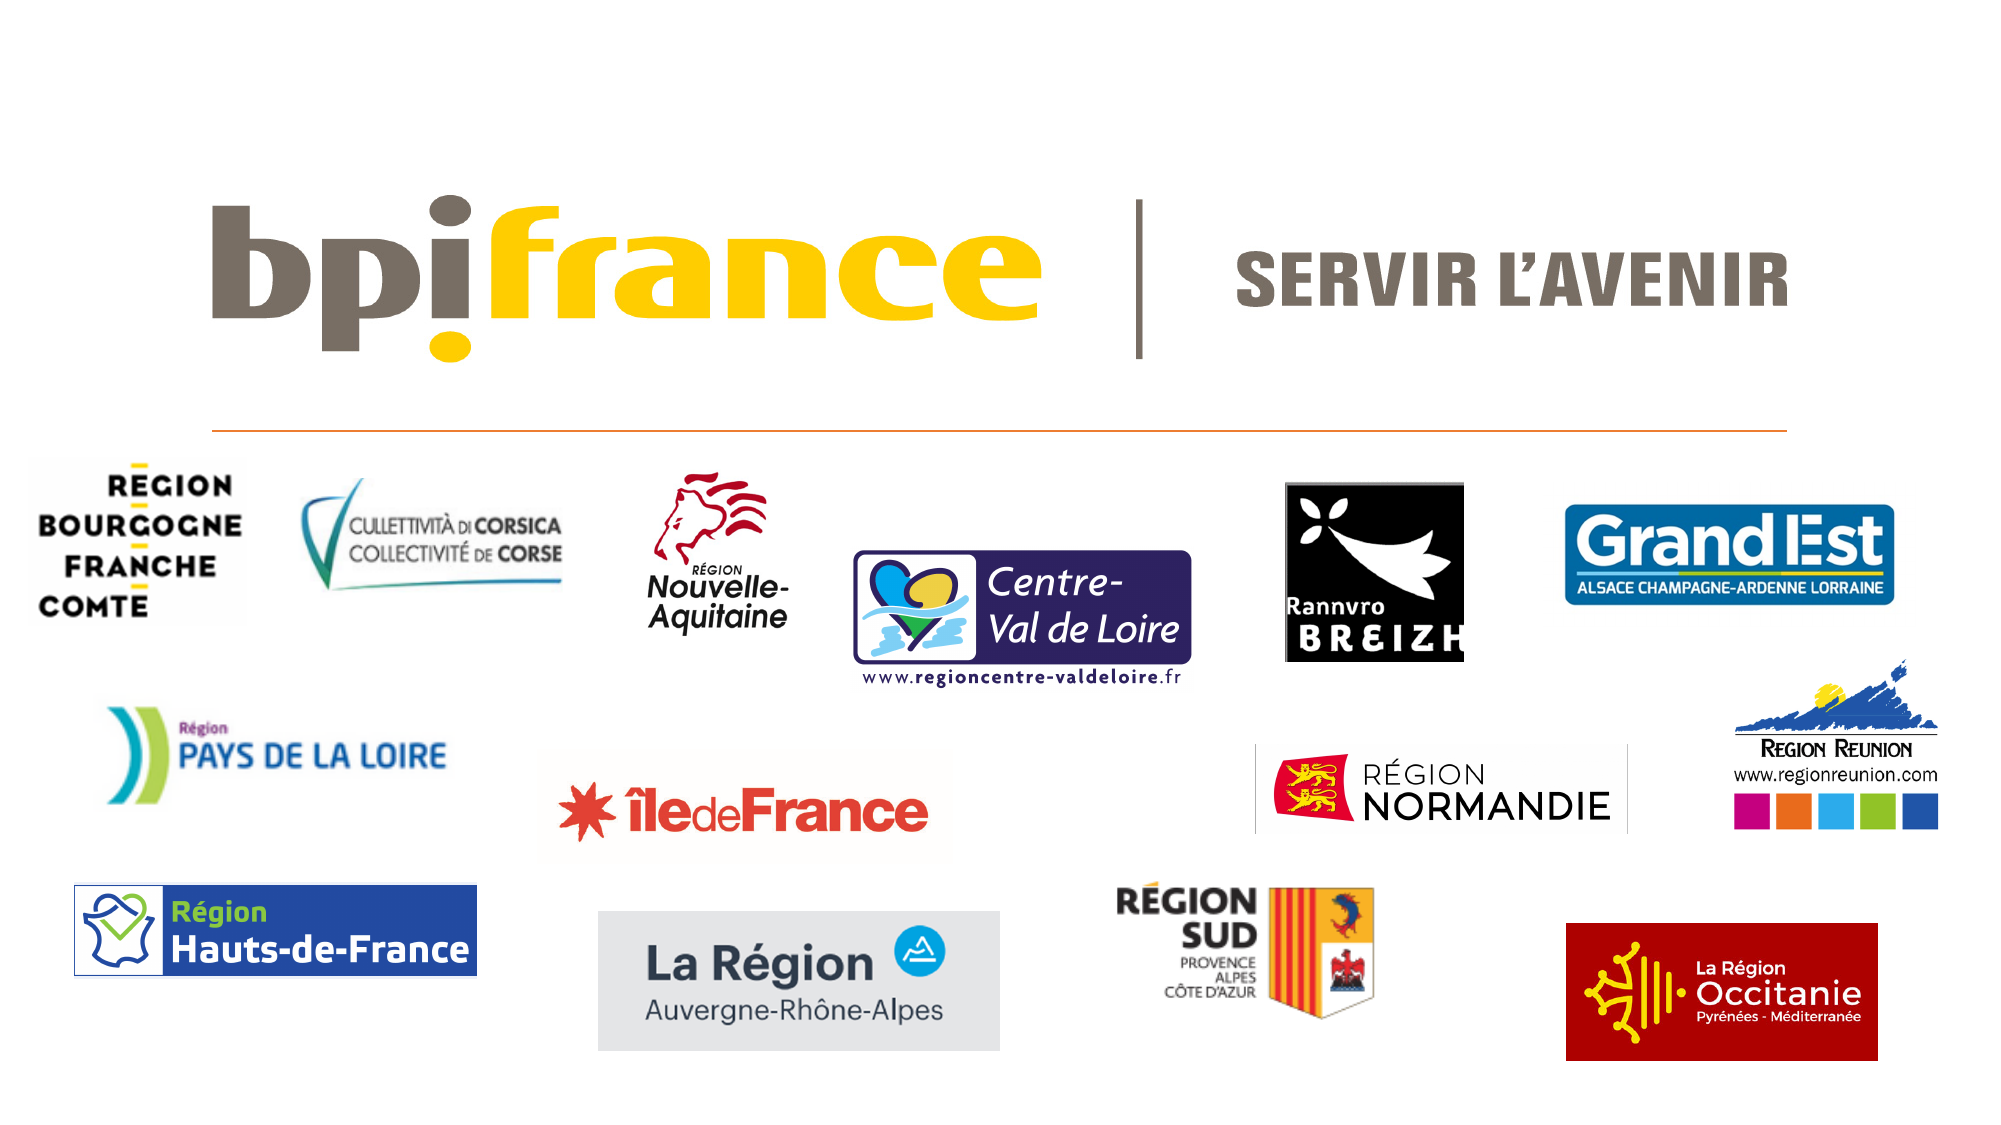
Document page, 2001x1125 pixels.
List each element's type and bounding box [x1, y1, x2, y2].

picture [0, 0, 2000, 390]
picture [1105, 877, 1423, 1031]
picture [1566, 921, 1878, 1061]
picture [16, 445, 264, 629]
picture [1729, 639, 1945, 842]
picture [1543, 482, 1916, 627]
picture [287, 462, 844, 645]
picture [74, 882, 477, 979]
picture [90, 692, 459, 827]
picture [850, 546, 1194, 693]
picture [1285, 481, 1465, 662]
picture [1255, 744, 1628, 834]
picture [598, 911, 1000, 1051]
picture [537, 749, 953, 864]
